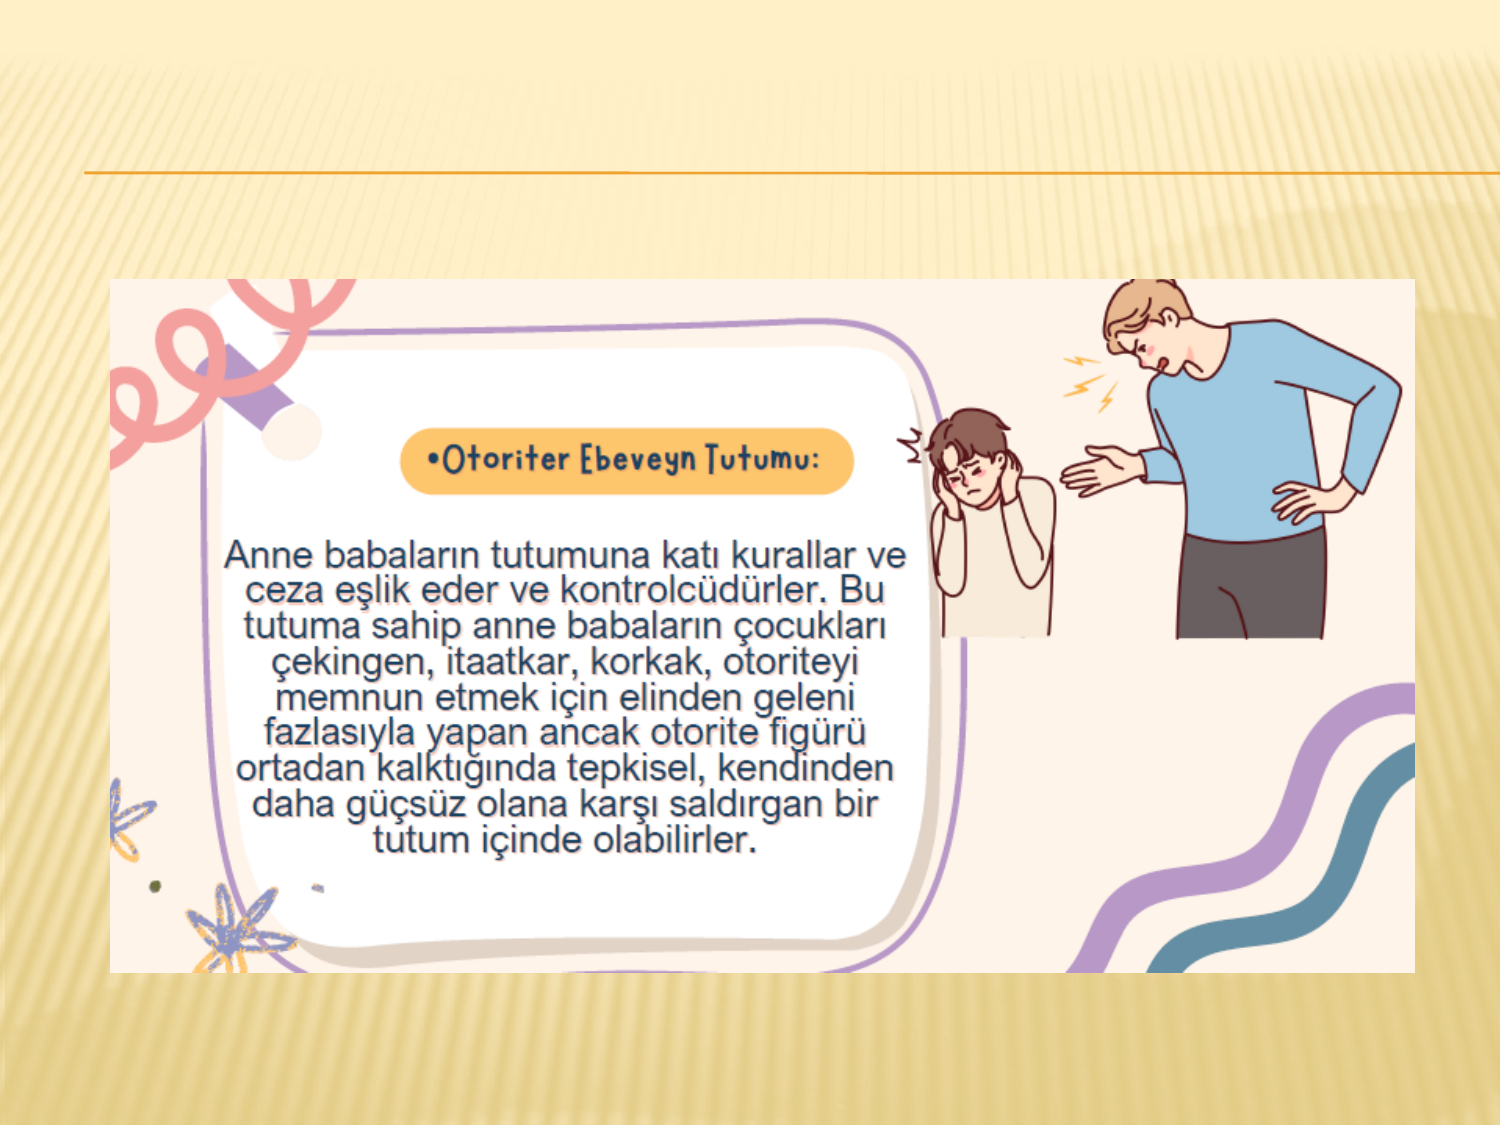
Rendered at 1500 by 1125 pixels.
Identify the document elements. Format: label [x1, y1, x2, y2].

list [110, 278, 1415, 974]
